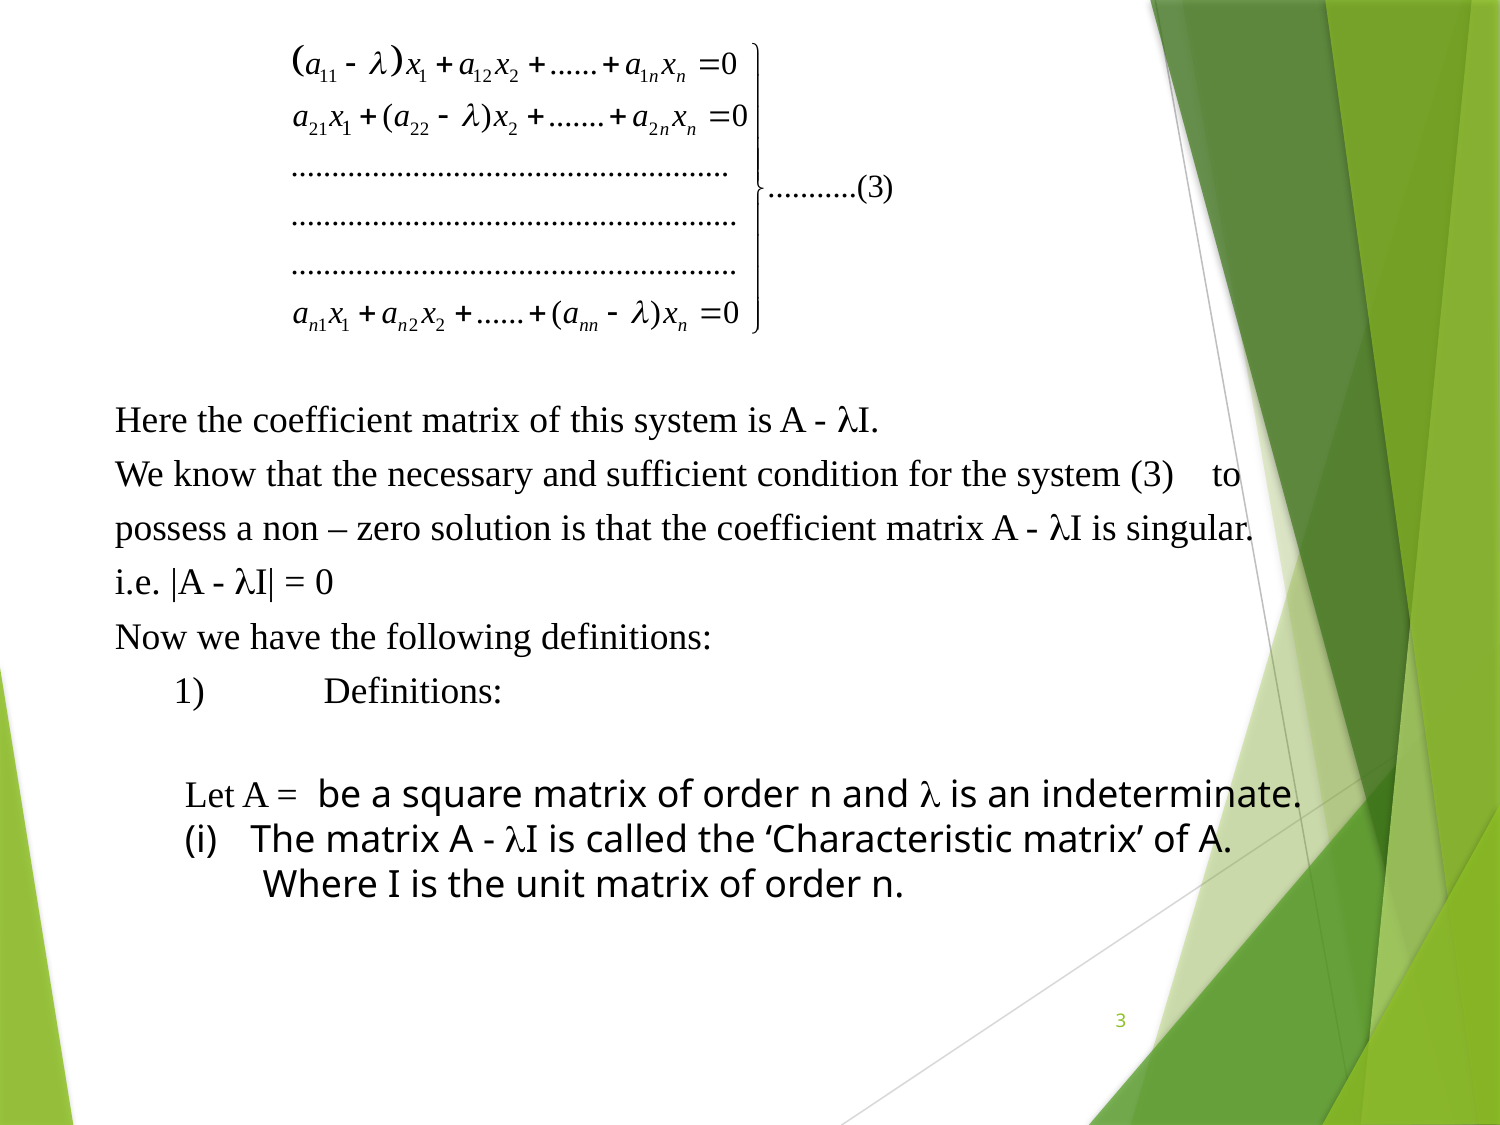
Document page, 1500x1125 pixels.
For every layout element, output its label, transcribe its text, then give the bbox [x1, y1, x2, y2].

text_box Here the coefficient matrix of this system is A - I. We know that the necessary and sufficient condition for the system (3) to possess a non – zero solution is that the coefficient matrix A - I is singular. i.e. |A - I| = 0 Now we have the following definitions: 1) Definitions: [99, 387, 1350, 719]
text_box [287, 36, 901, 342]
slide_number 3 [1057, 991, 1142, 1051]
